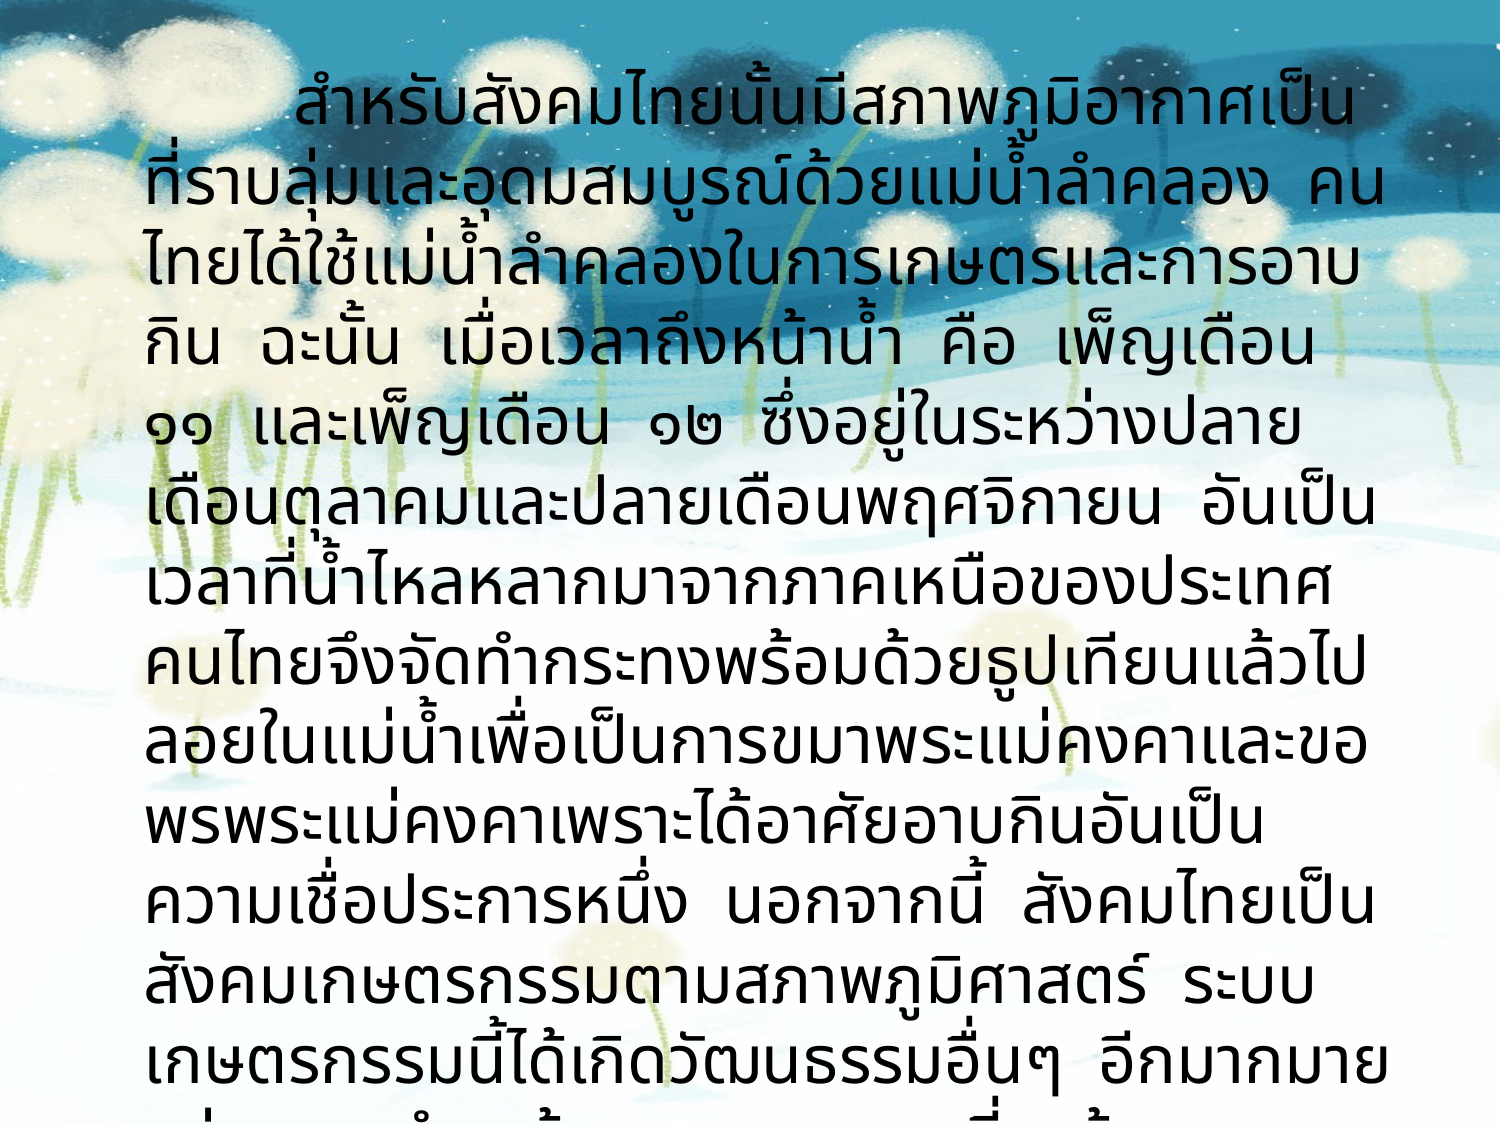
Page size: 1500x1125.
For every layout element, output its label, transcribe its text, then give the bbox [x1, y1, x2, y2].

text_box สำหรับสังคมไทยนั้นมีสภาพภูมิอากาศเป็นที่ราบลุ่มและอุดมสมบูรณ์ด้วยแม่น้ำลำคลอง คนไทยได้ใช้แม่น้ำลำคลองในการเกษตรและการอาบกิน ฉะนั้น เมื่อเวลาถึงหน้าน้ำ คือ เพ็ญเดือน ๑๑ และเพ็ญเดือน ๑๒ ซึ่งอยู่ในระหว่างปลายเดือนตุลาคมและปลายเดือนพฤศจิกายน อันเป็นเวลาที่น้ำไหลหลากมาจากภาคเหนือของประเทศ คนไทยจึงจัดทำกระทงพร้อมด้วยธูปเทียนแล้วไปลอยในแม่น้ำเพื่อเป็นการขมาพระแม่คงคาและขอพรพระแม่คงคาเพราะได้อาศัยอาบกินอันเป็นความเชื่อประการหนึ่ง นอกจากนี้ สังคมไทยเป็นสังคมเกษตรกรรมตามสภาพภูมิศาสตร์ ระบบเกษตรกรรมนี้ได้เกิดวัฒนธรรมอื่นๆ อีกมากมาย เช่น การทำนาข้าว การลงแขกเกี่ยวข้าว การสร้างบ้านใต้ถุนสูงเพื่อป้องกันสัตว์เลื้อยคลานในที่ราบลุ่มอื่นๆ [128, 50, 1418, 1125]
picture [0, 0, 1500, 1125]
